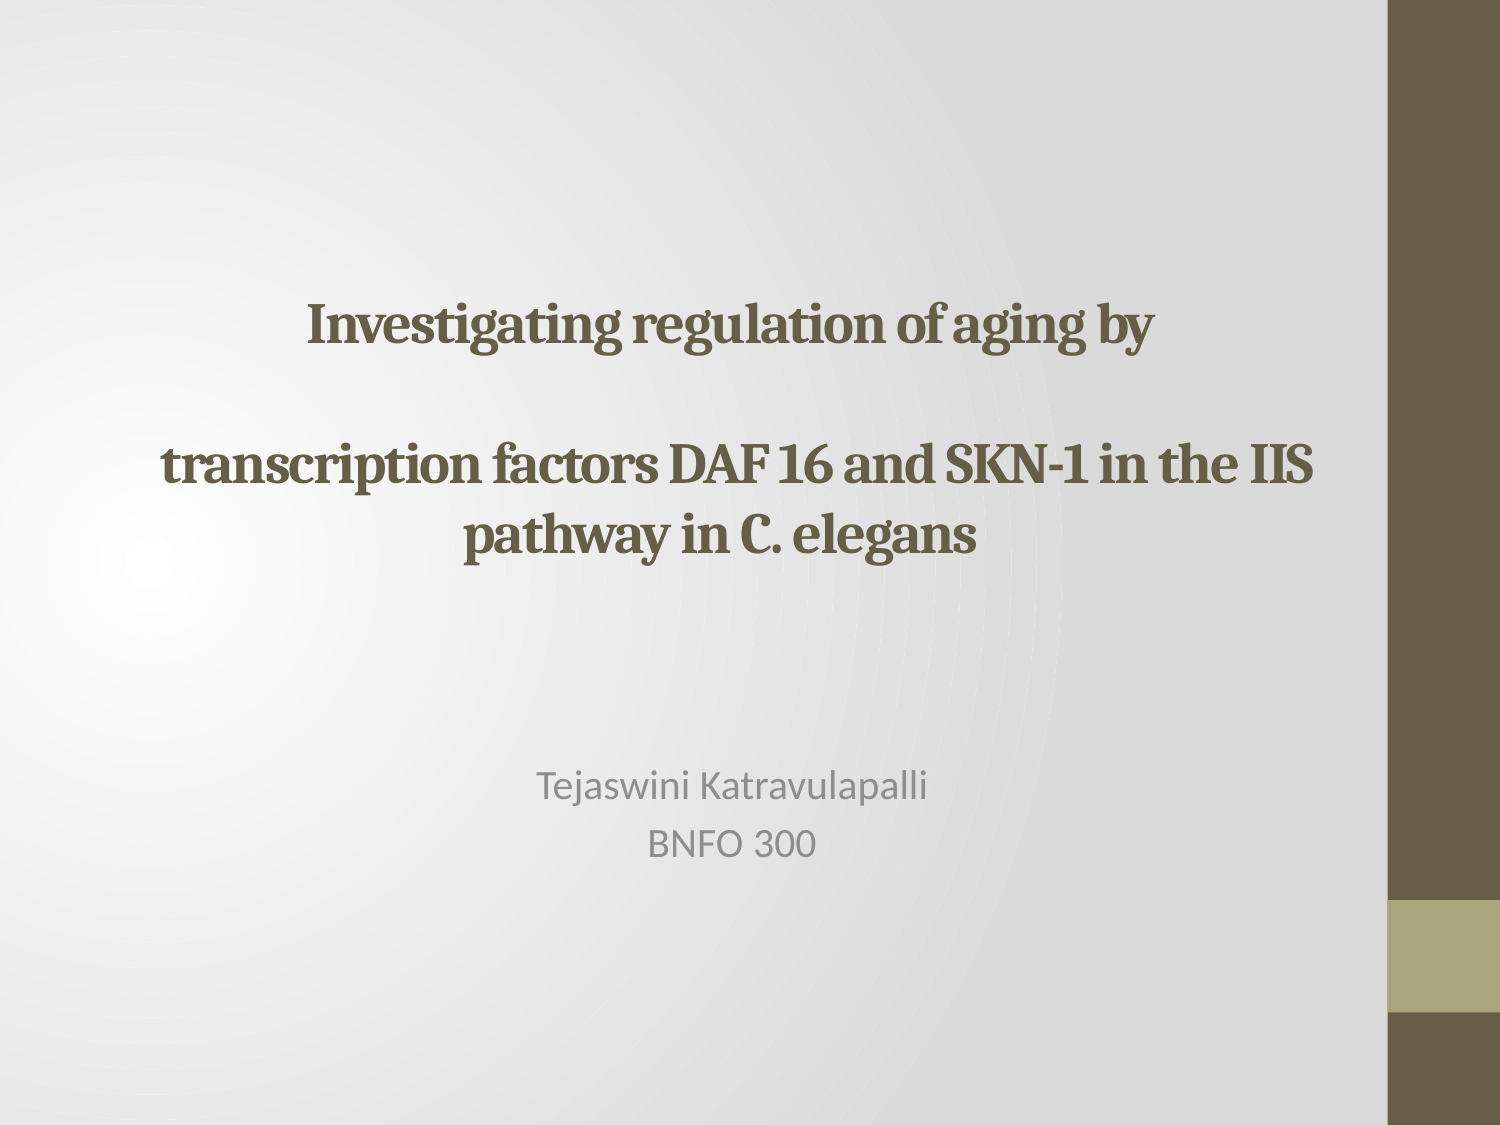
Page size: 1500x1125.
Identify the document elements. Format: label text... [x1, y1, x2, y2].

subtitle Tejaswini Katravulapalli BNFO 300 [202, 750, 1263, 925]
title Investigating regulation of aging by transcription factors DAF 16 and SKN-1 in the IIS pathway in C. elegans [112, 121, 1350, 738]
